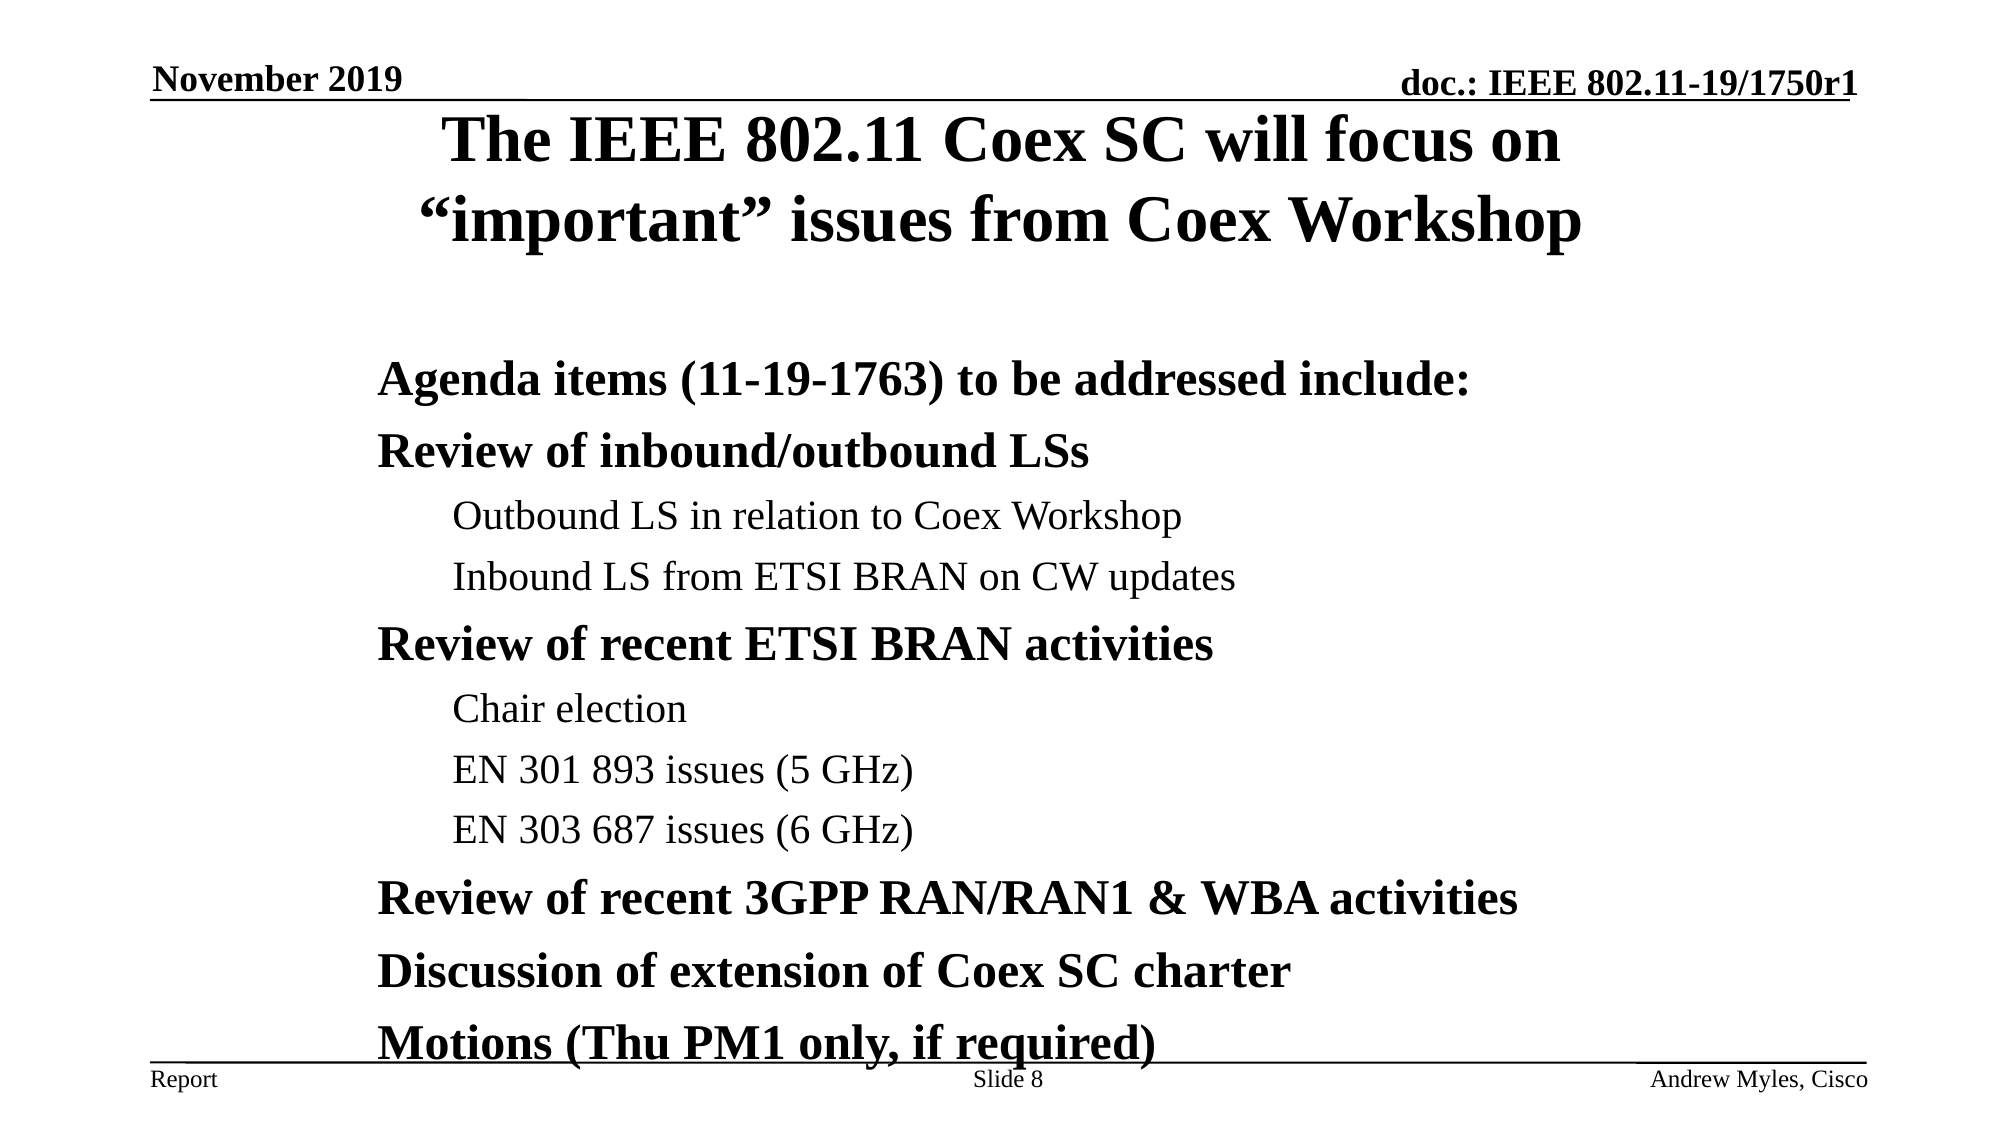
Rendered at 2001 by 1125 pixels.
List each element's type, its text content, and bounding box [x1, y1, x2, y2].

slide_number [152, 54, 563, 100]
title The IEEE 802.11 Coex SC will focus on “important” issues from Coex Workshop [364, 99, 1640, 250]
slide_number Slide 8 [950, 1061, 1067, 1123]
footer Andrew Myles, Cisco [1171, 1061, 1869, 1093]
list Agenda items (11-19-1763) to be addressed include: Review of inbound/outbound LSs Outbound LS in relation to Coex Workshop Inbound LS from ETSI BRAN on CW updates Review of recent ETSI BRAN activities Chair election EN 301 893 issues (5 GHz) EN 303 687 issues (6 GHz) Review of recent 3GPP RAN/RAN1 & WBA activities Discussion of extension of Coex SC charter Motions (Thu PM1 only, if required) [362, 337, 1640, 901]
